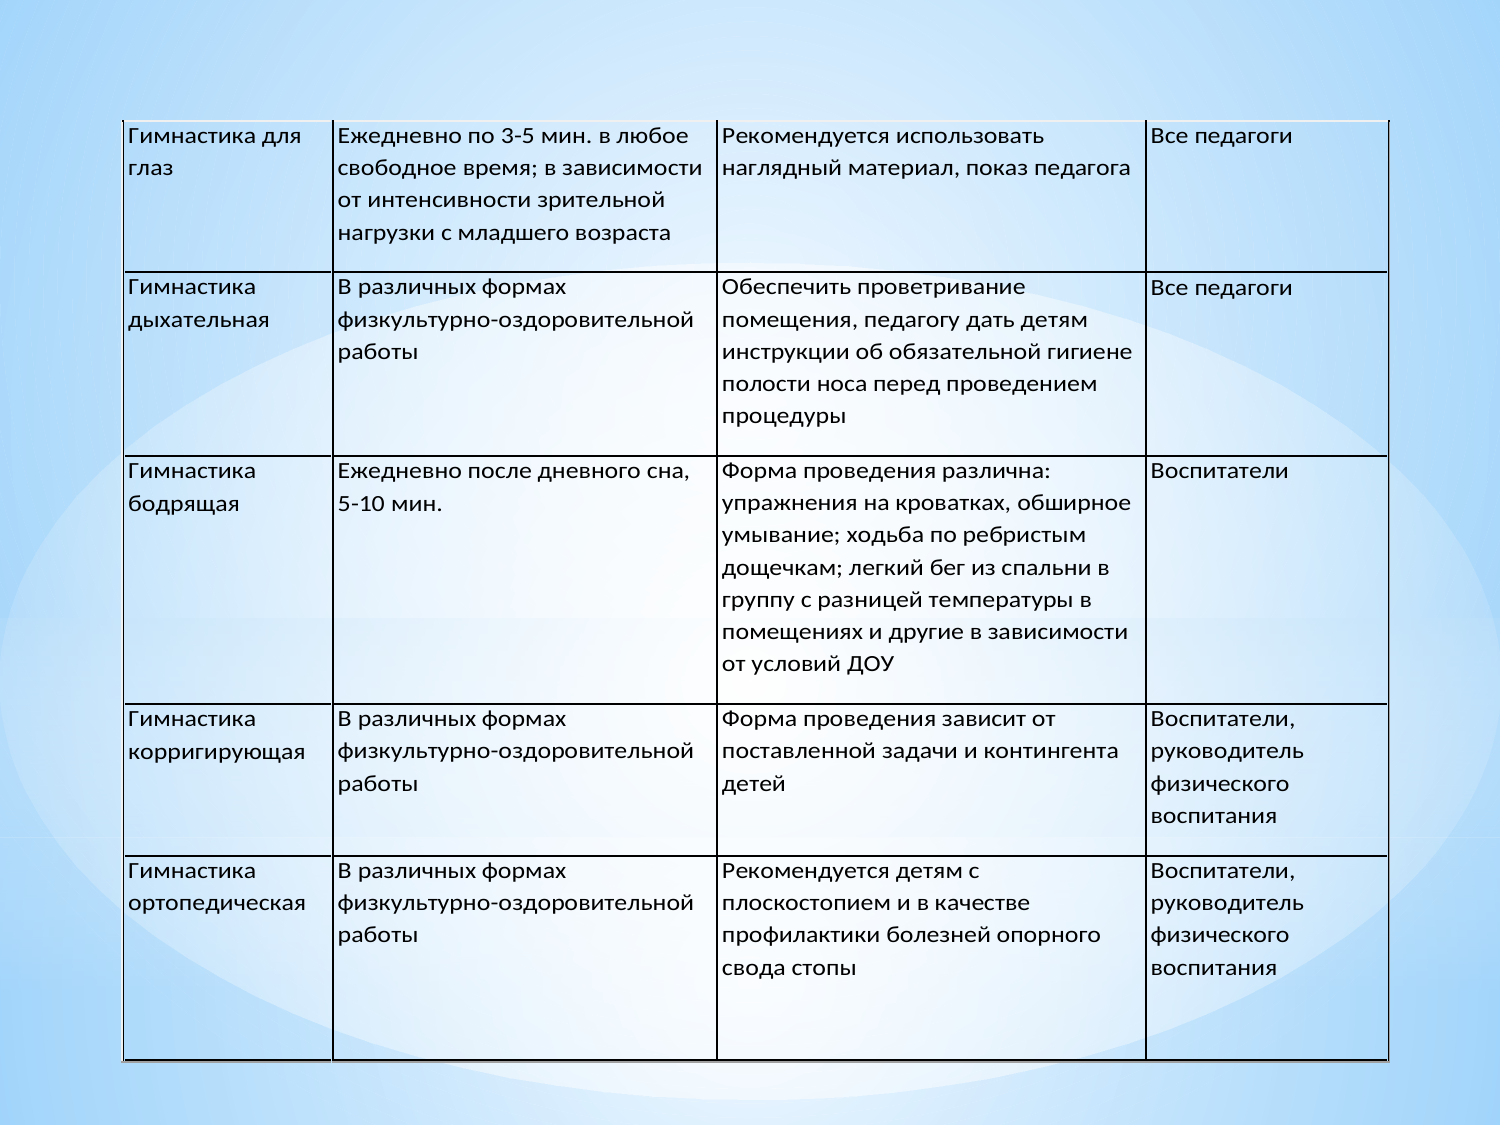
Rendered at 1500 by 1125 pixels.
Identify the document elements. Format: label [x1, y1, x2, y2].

picture [100, 60, 1412, 1065]
